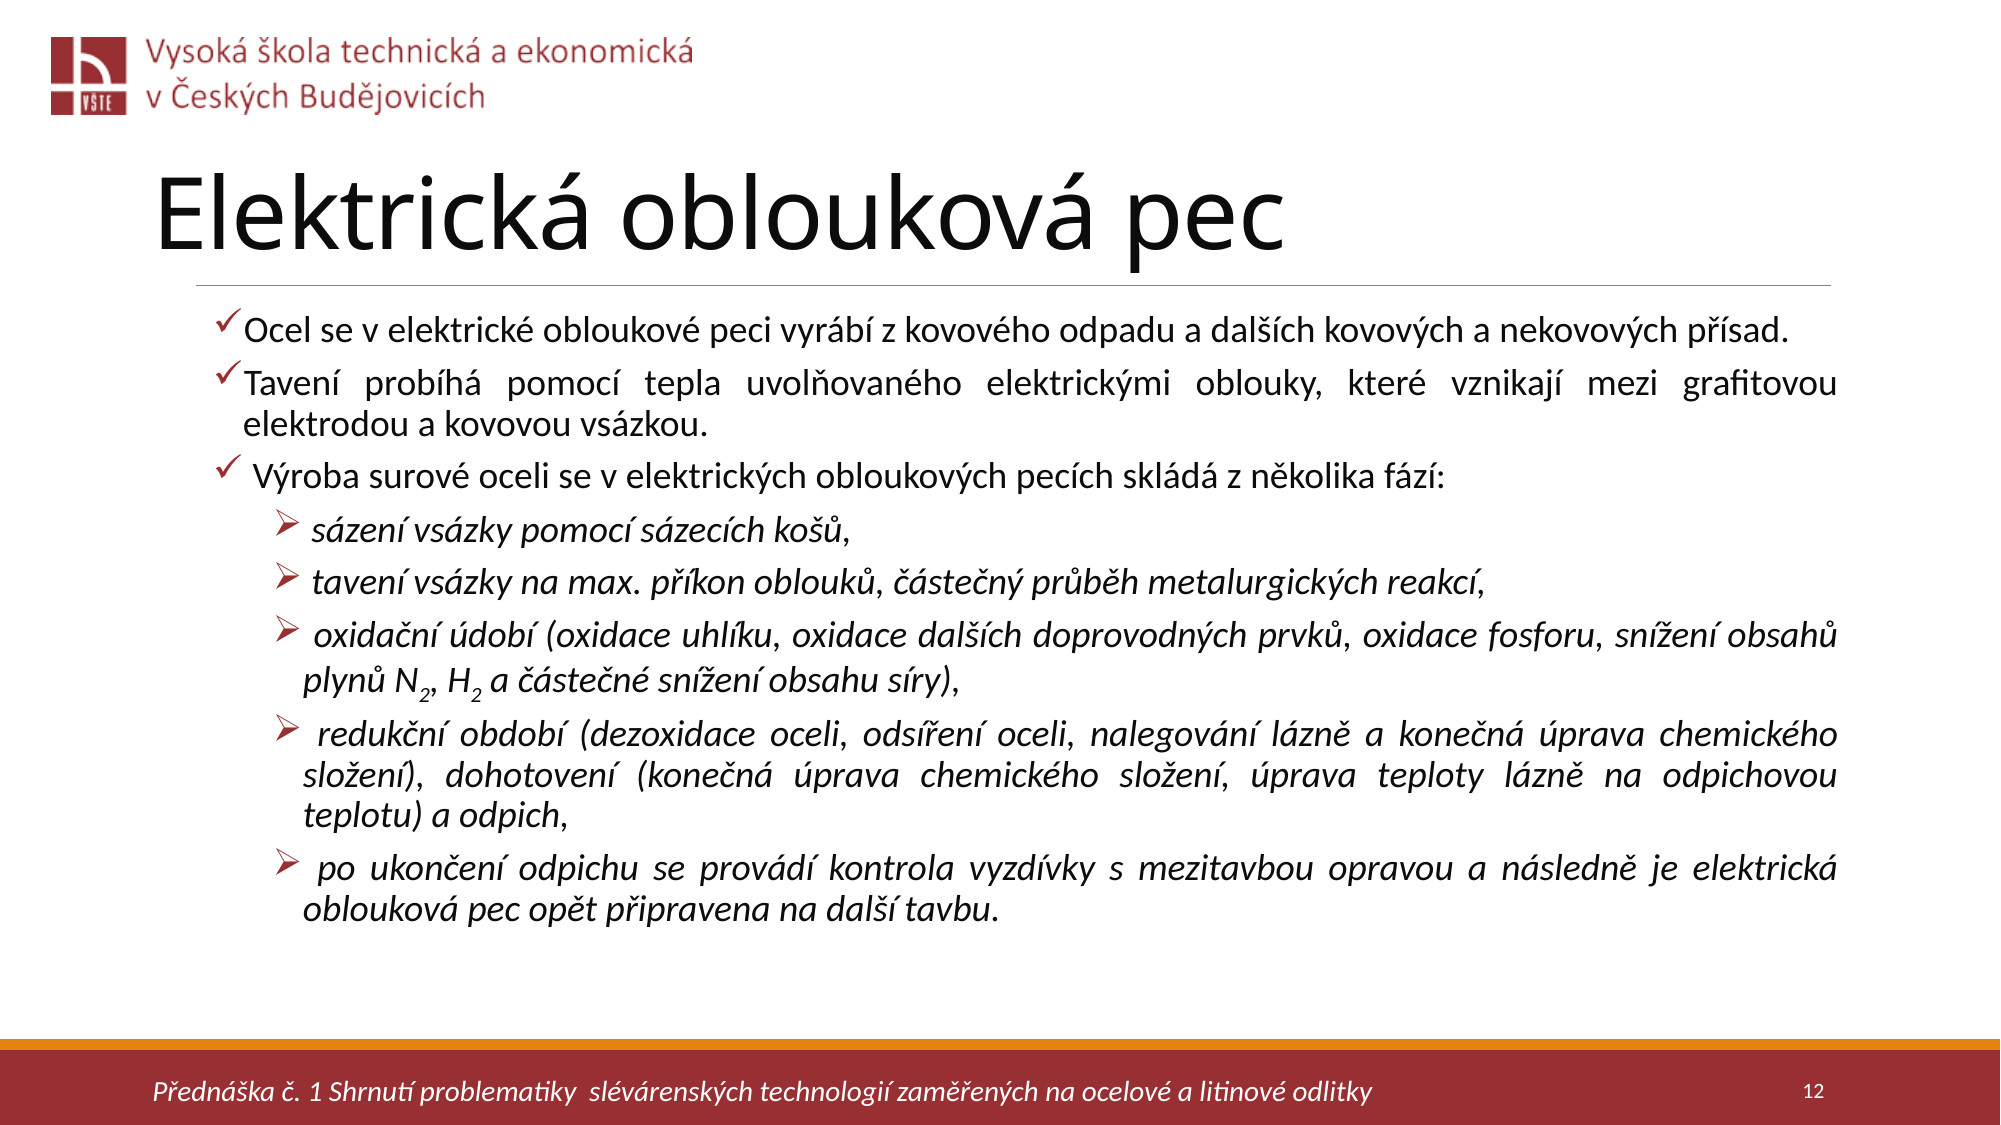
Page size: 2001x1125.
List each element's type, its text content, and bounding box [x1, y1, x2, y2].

slide_number 12 [1624, 1060, 1840, 1120]
title Elektrická oblouková pec [137, 136, 1863, 278]
list Ocel se v elektrické obloukové peci vyrábí z kovového odpadu a dalších kovových a nekovových přísad. Tavení probíhá pomocí tepla uvolňovaného elektrickými oblouky, které vznikají mezi grafitovou elektrodou a kovovou vsázkou. Výroba surové oceli se v elektrických obloukových pecích skládá z několika fází: sázení vsázky pomocí sázecích košů, tavení vsázky na max. příkon oblouků, částečný průběh metalurgických reakcí, oxidační údobí (oxidace uhlíku, oxidace dalších doprovodných prvků, oxidace fosforu, snížení obsahů plynů N2, H2 a částečné snížení obsahu síry), redukční období (dezoxidace oceli, odsíření oceli, nalegování lázně a konečná úprava chemického složení), dohotovení (konečná úprava chemického složení, úprava teploty lázně na odpichovou teplotu) a odpich, po ukončení odpichu se provádí kontrola vyzdívky s mezitavbou opravou a následně je elektrická oblouková pec opět připravena na další tavbu. [180, 302, 1840, 1060]
picture [50, 37, 693, 115]
footer Přednáška č. 1 Shrnutí problematiky slévárenských technologií zaměřených na ocelové a litinové odlitky [137, 1059, 1437, 1120]
